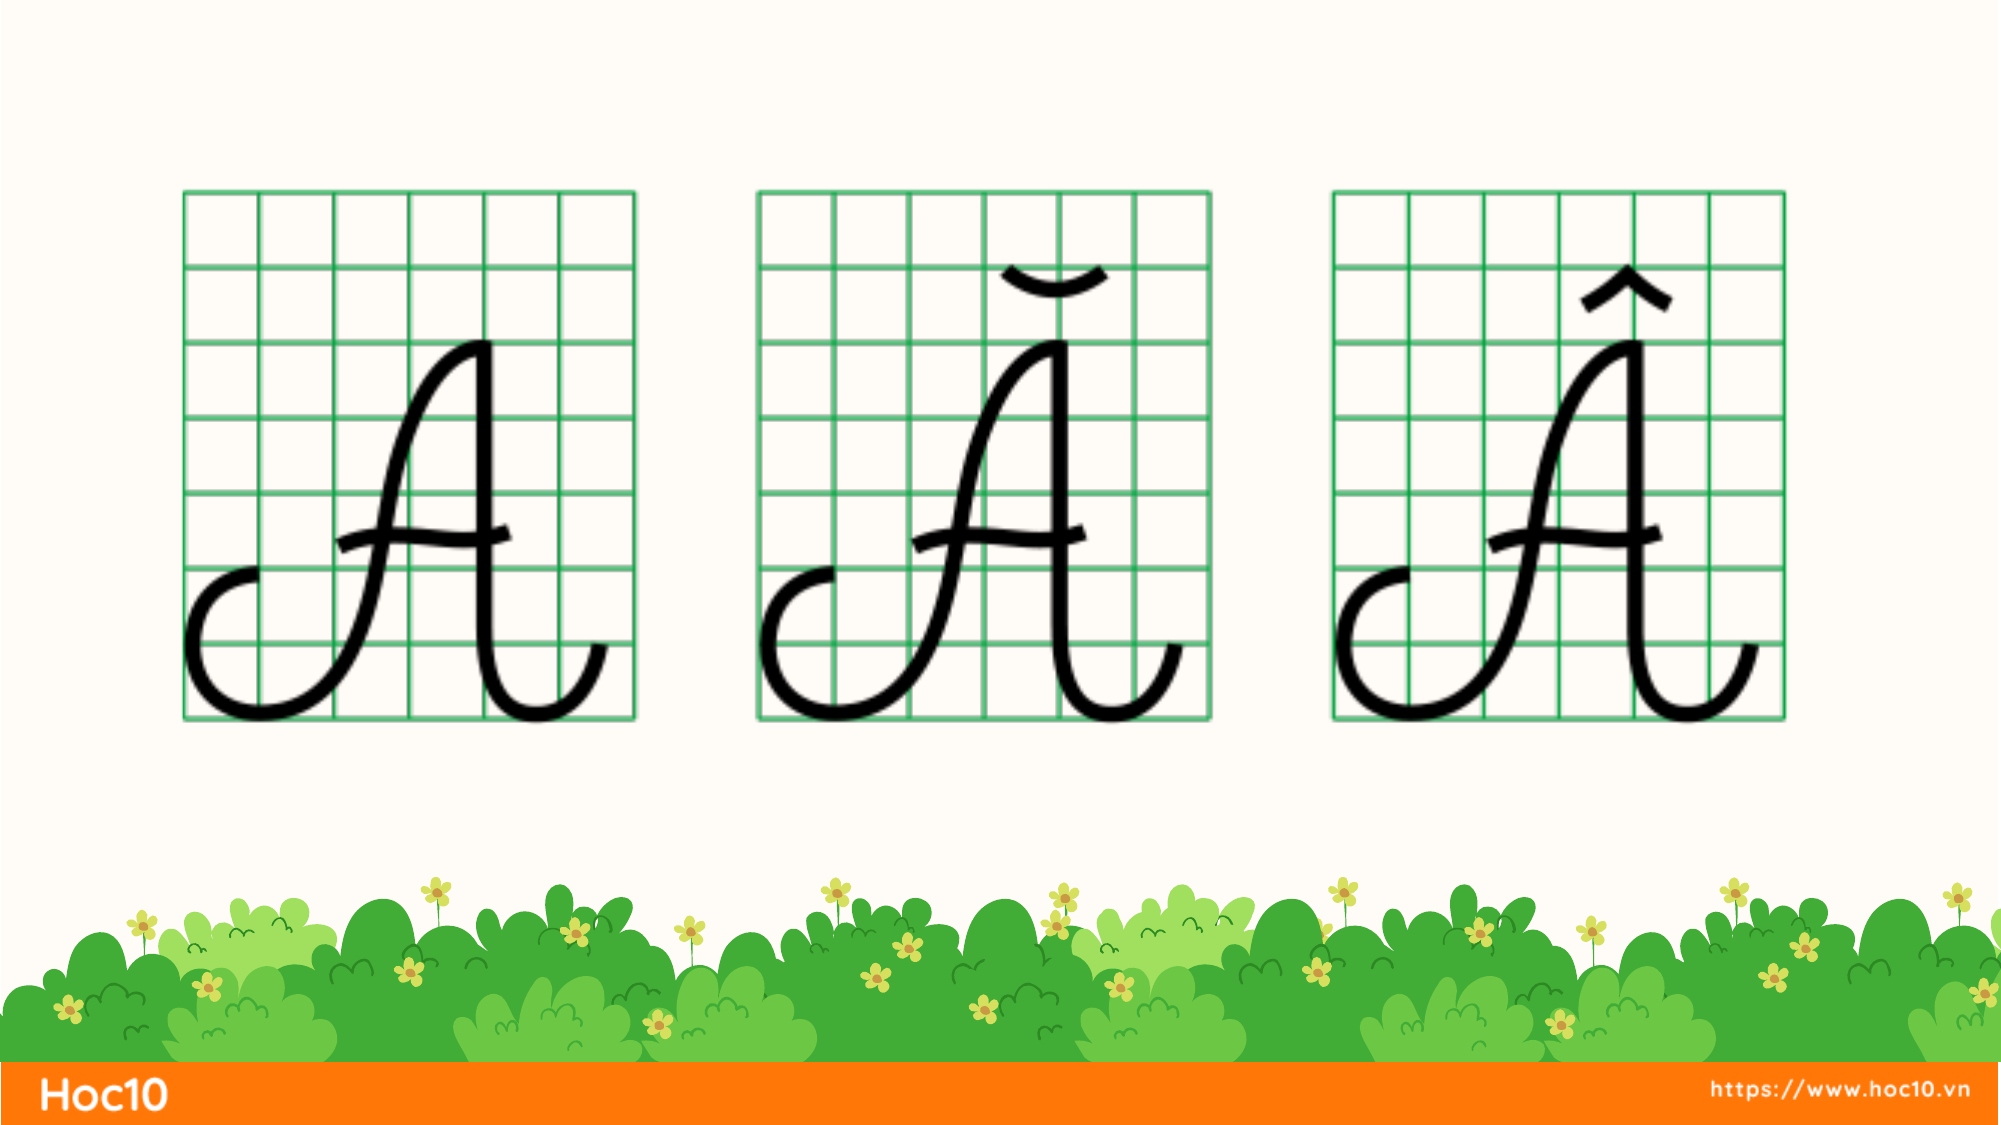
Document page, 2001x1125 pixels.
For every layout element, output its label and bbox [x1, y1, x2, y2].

text_box [0, 876, 2000, 1062]
picture [1, 1062, 1998, 1125]
picture [1, 0, 1998, 876]
